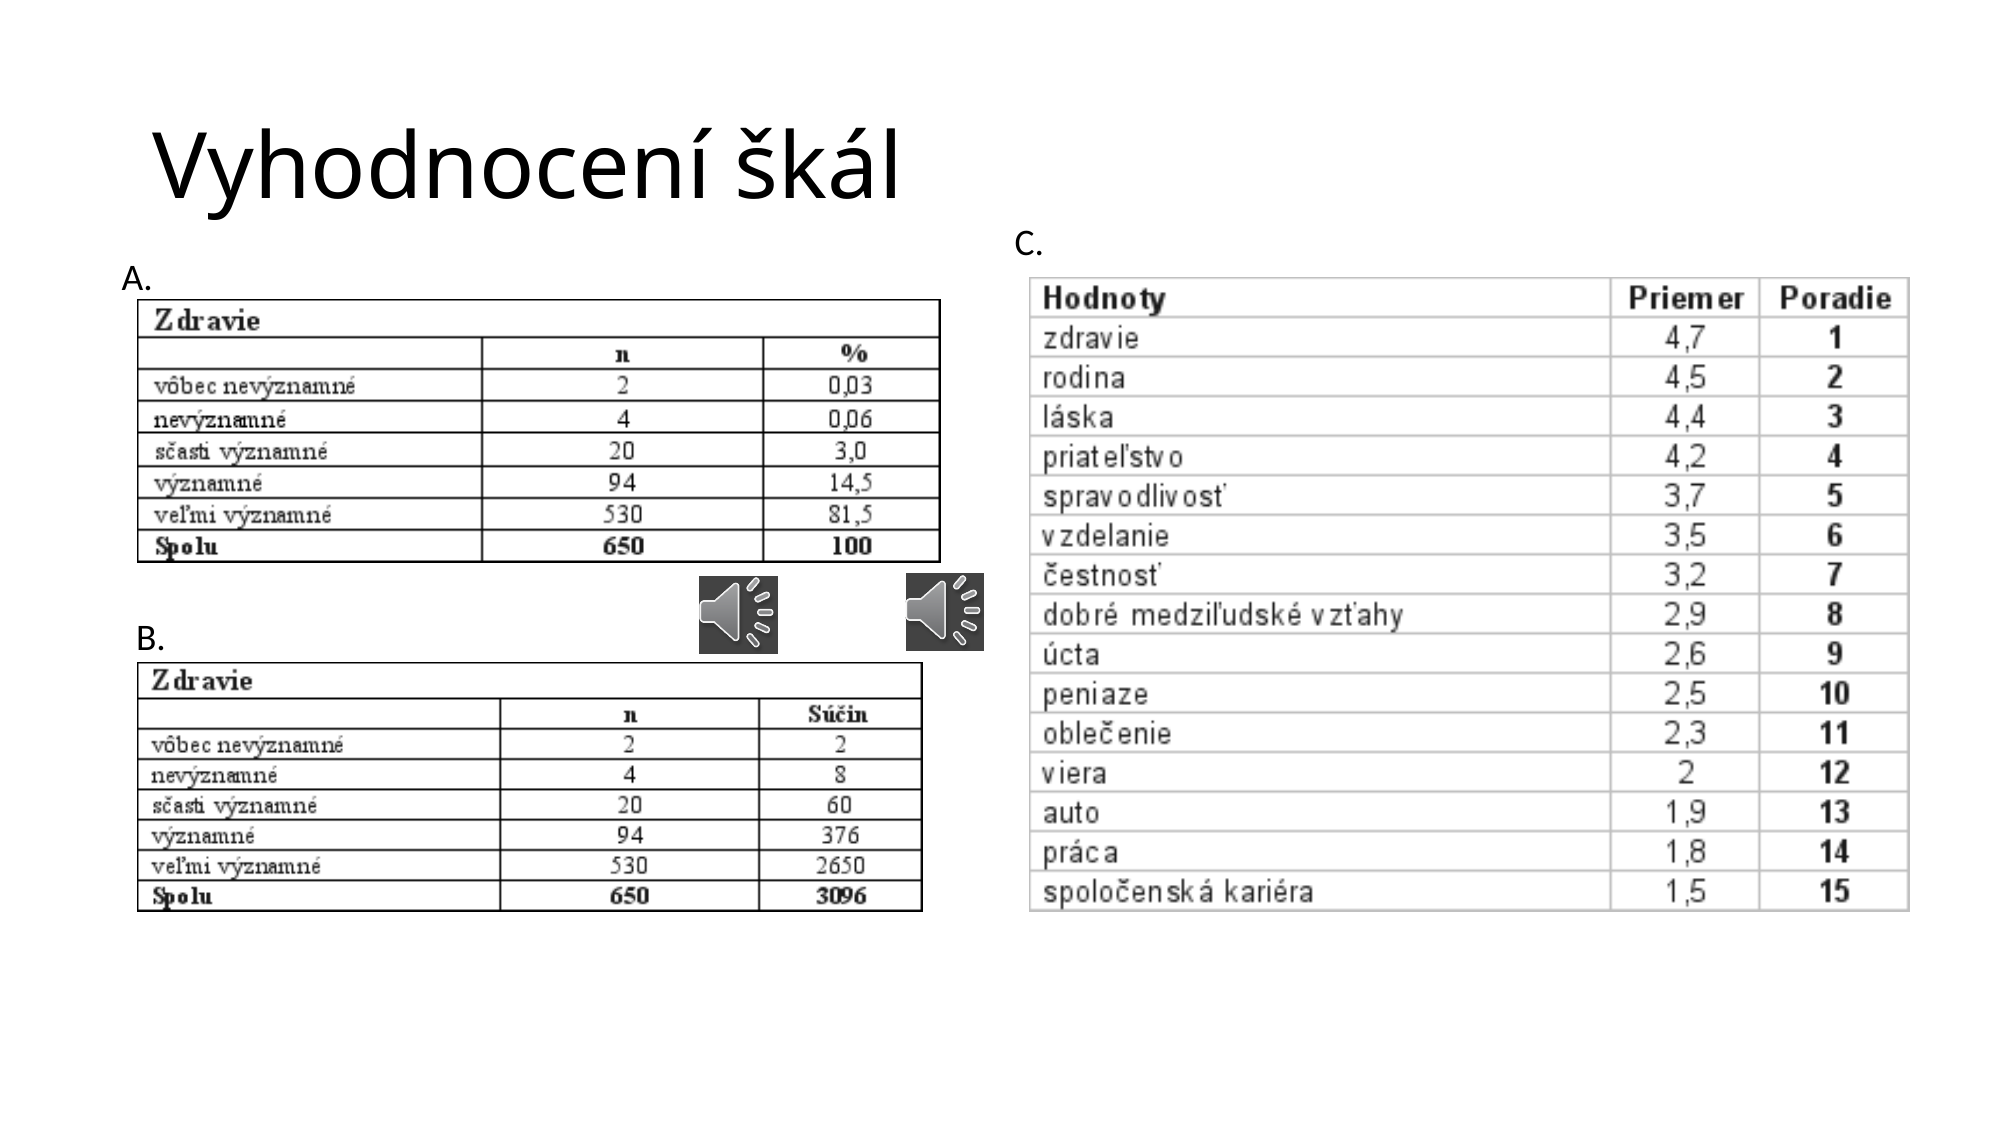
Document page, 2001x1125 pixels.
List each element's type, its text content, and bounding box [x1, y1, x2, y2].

picture [137, 299, 941, 563]
text_box C. [999, 210, 1124, 271]
title Vyhodnocení škál [137, 59, 1863, 278]
picture [904, 572, 985, 653]
picture [698, 574, 779, 655]
picture [1029, 277, 1910, 912]
text_box B. [121, 605, 206, 666]
picture [137, 662, 923, 912]
text_box A. [106, 245, 174, 306]
